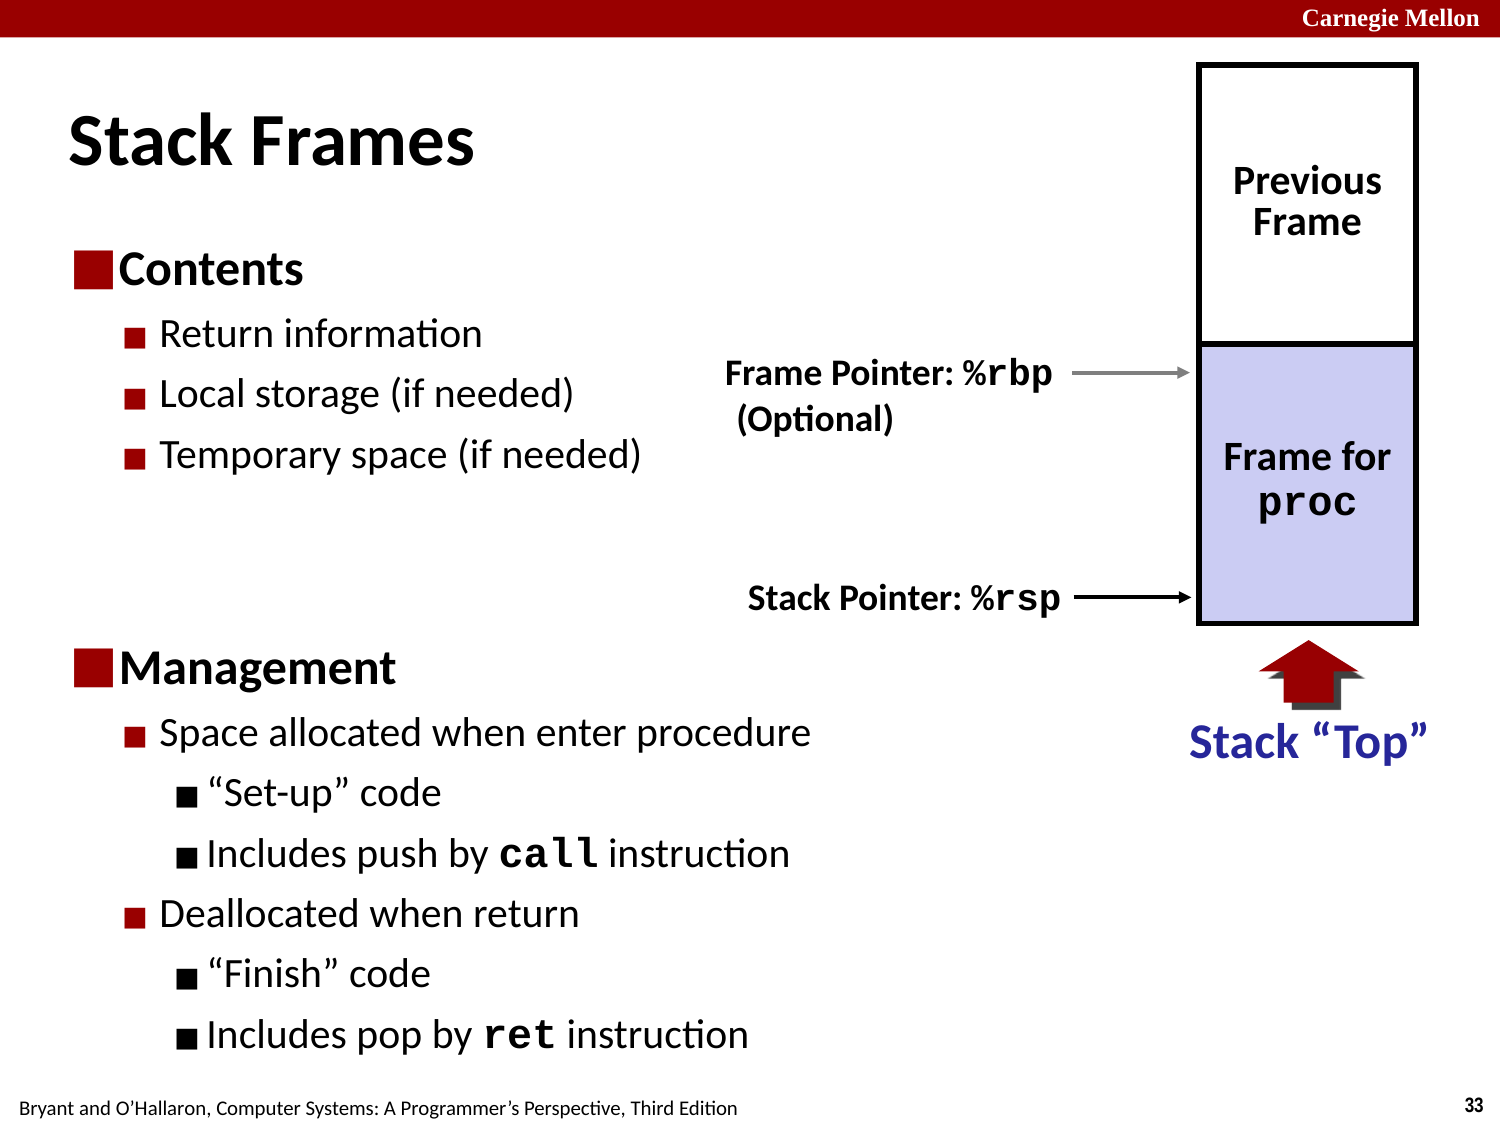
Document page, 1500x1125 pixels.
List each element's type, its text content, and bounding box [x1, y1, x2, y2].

table_header Previous Frame [1202, 68, 1413, 341]
text_box (Optional) x [659, 387, 1060, 449]
text_box Stack Pointer: %rsp [667, 566, 1068, 627]
list Contents Return information Local storage (if needed) Temporary space (if needed) Management Space allocated when enter procedure “Set-up” code Includes push by call instruction Deallocated when return “Finish” code Includes pop by ret instruction [62, 229, 825, 1121]
text_box Frame Pointer: %rbp [825, 341, 1060, 387]
title Stack Frames [62, 41, 1438, 230]
table_cell Frame for proc [1202, 347, 1413, 621]
text_box Stack “Top” [1181, 702, 1438, 775]
text_box [1258, 640, 1359, 703]
